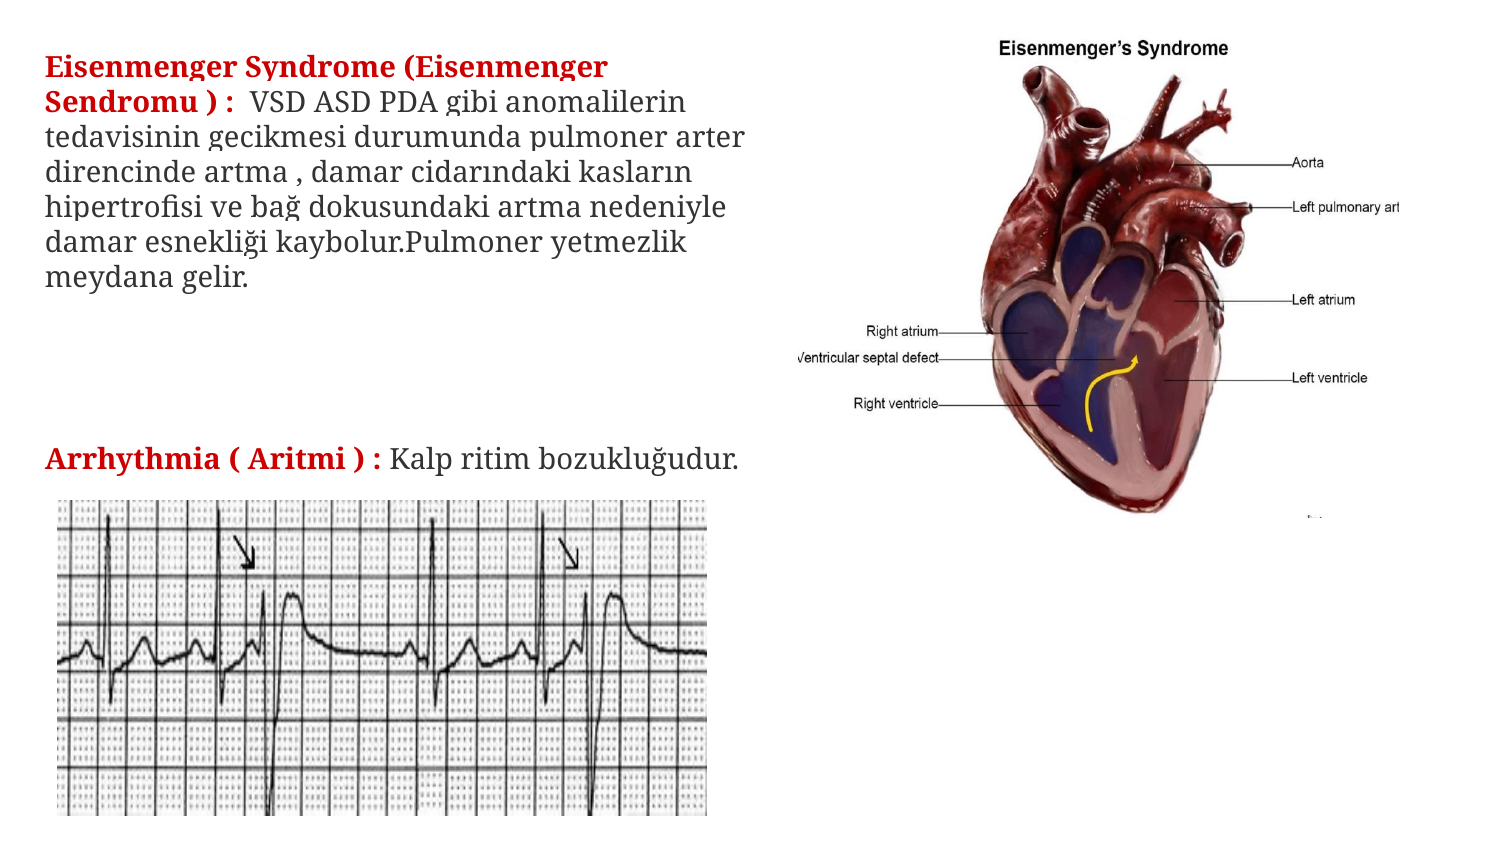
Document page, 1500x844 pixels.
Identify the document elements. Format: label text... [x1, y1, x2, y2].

picture [57, 499, 707, 816]
picture [797, 32, 1399, 518]
list Eisenmenger Syndrome (Eisenmenger Sendromu ) : VSD ASD PDA gibi anomalilerin tedavisinin gecikmesi durumunda pulmoner arter direncinde artma , damar cidarındaki kasların hipertrofisi ve bağ dokusundaki artma nedeniyle damar esnekliği kaybolur.Pulmoner yetmezlik meydana gelir. Arrhythmia ( Aritmi ) : Kalp ritim bozukluğudur. [29, 33, 816, 750]
